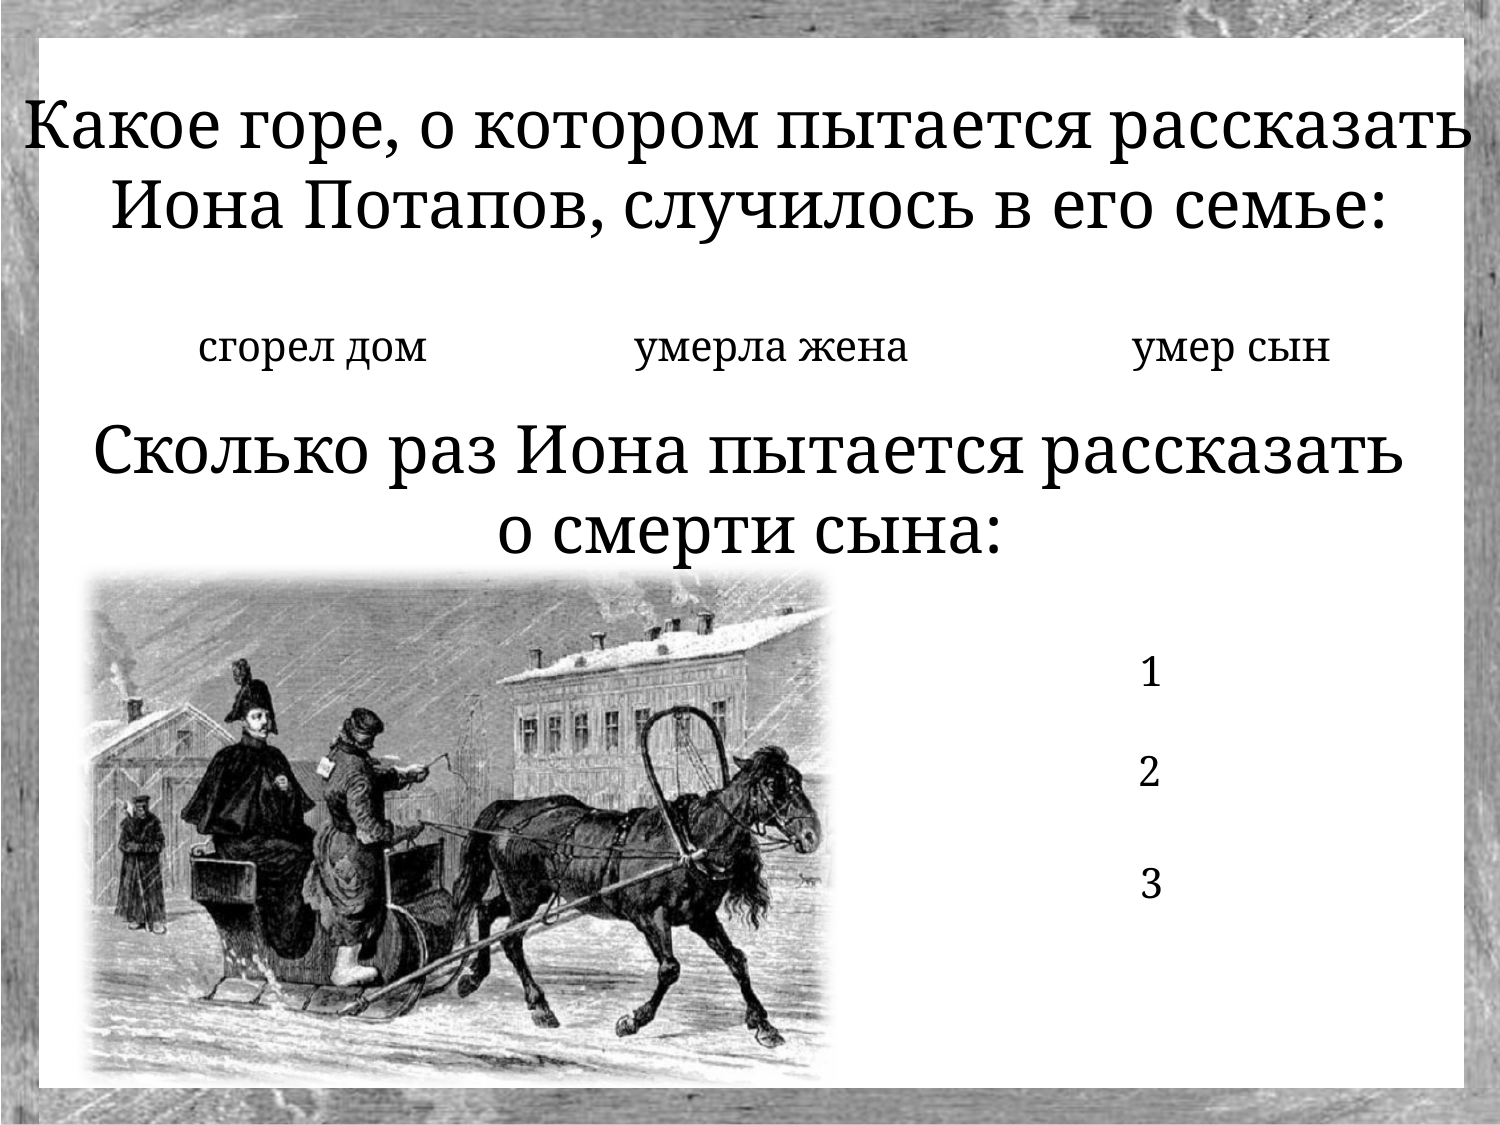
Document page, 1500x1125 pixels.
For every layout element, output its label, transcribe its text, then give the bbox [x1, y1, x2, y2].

picture [0, 0, 1500, 74]
text_box 1 [1124, 637, 1320, 703]
text_box умер сын [1037, 312, 1425, 378]
picture [0, 562, 1500, 1125]
picture [0, 250, 1500, 399]
text_box 3 [1124, 849, 1331, 915]
text_box Сколько раз Иона пытается рассказать о смерти сына: [0, 399, 1500, 575]
text_box умерла жена [574, 312, 969, 378]
text_box Какое горе, о котором пытается рассказать Иона Потапов, случилось в его семье: [0, 74, 1500, 250]
text_box 2 [1112, 737, 1325, 803]
text_box сгорел дом [112, 312, 513, 378]
